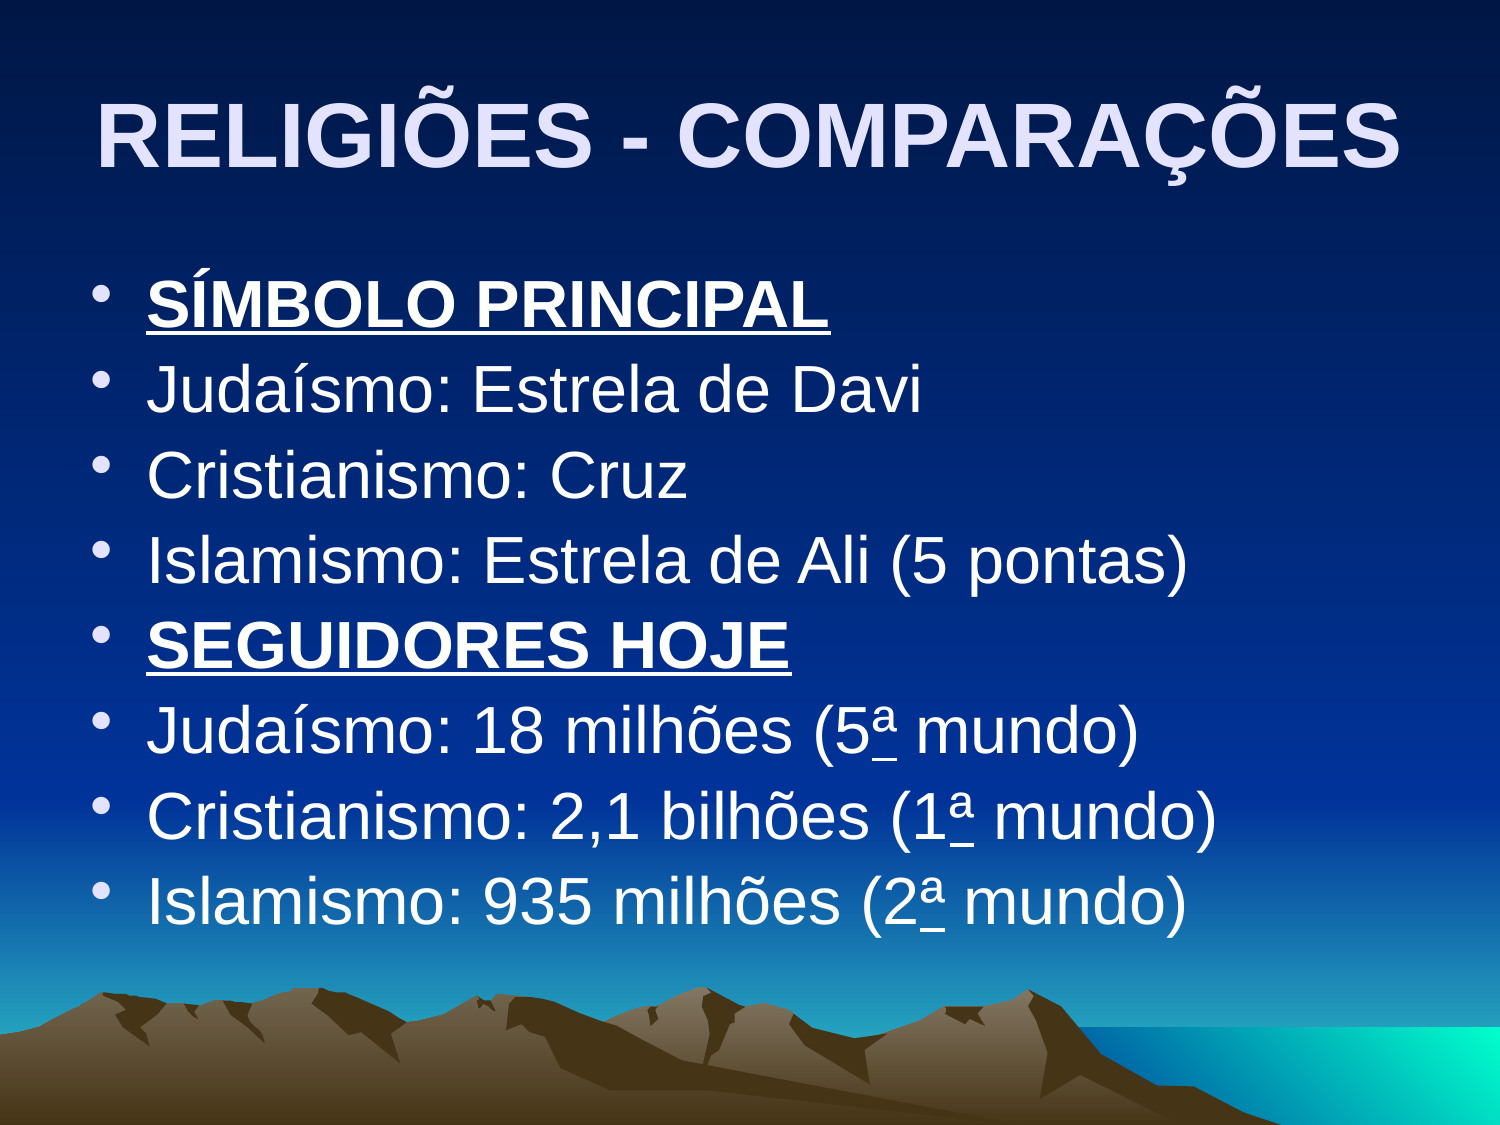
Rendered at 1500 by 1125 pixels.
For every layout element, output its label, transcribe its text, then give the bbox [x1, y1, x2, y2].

title RELIGIÕES - COMPARAÇÕES [74, 37, 1426, 226]
list SÍMBOLO PRINCIPAL Judaísmo: Estrela de Davi Cristianismo: Cruz Islamismo: Estrela de Ali (5 pontas) SEGUIDORES HOJE Judaísmo: 18 milhões (5ª mundo) Cristianismo: 2,1 bilhões (1ª mundo) Islamismo: 935 milhões (2ª mundo) [74, 262, 1426, 1001]
